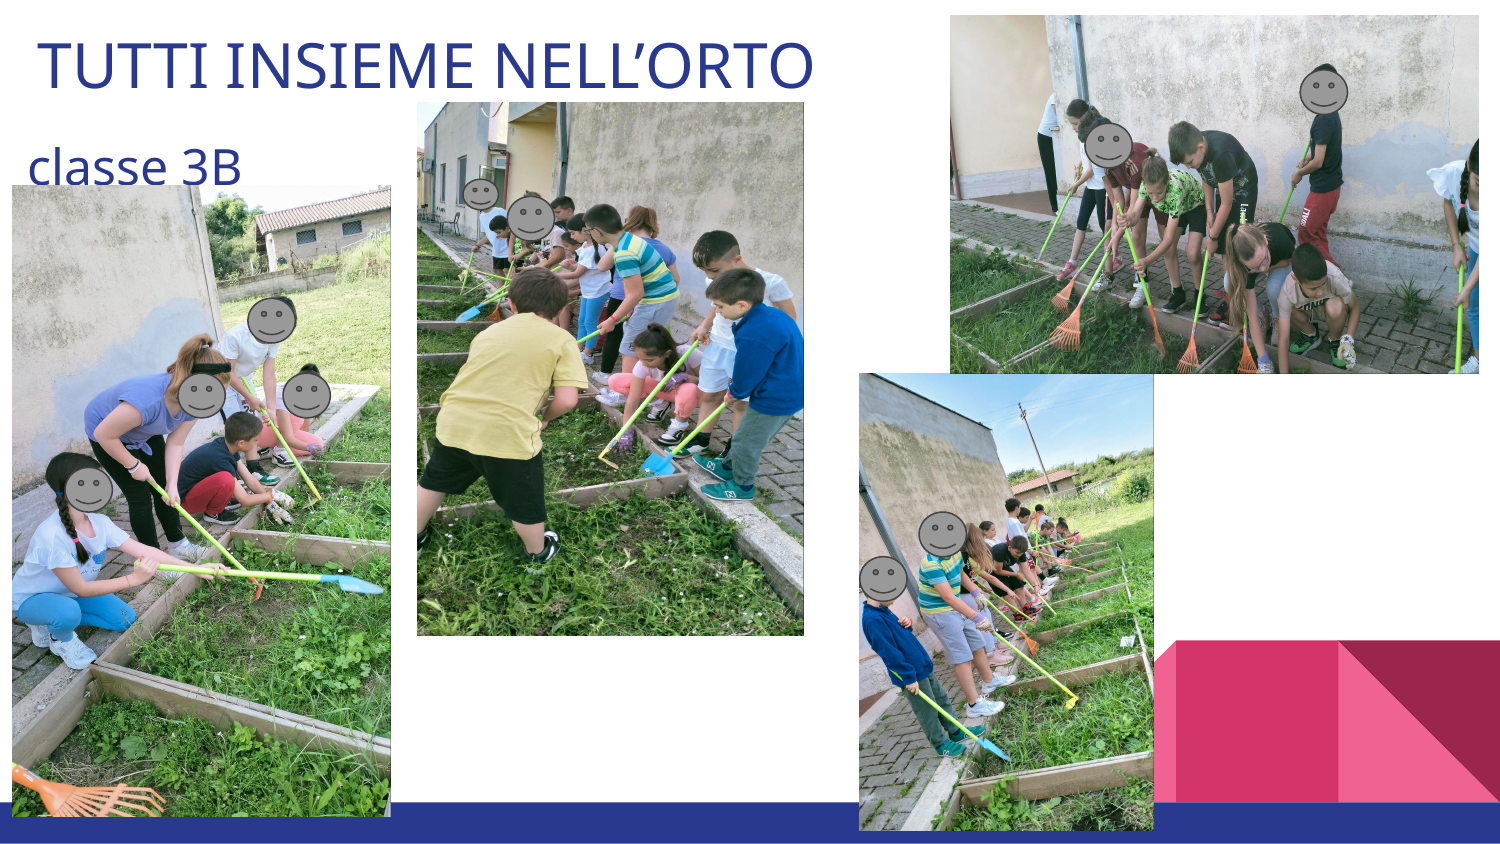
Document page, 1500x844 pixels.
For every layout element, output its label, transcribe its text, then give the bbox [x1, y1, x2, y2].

picture [12, 185, 391, 817]
picture [859, 15, 1479, 832]
list TUTTI INSIEME NELL’ORTO classe 3B [12, 0, 1488, 800]
picture [416, 102, 804, 636]
